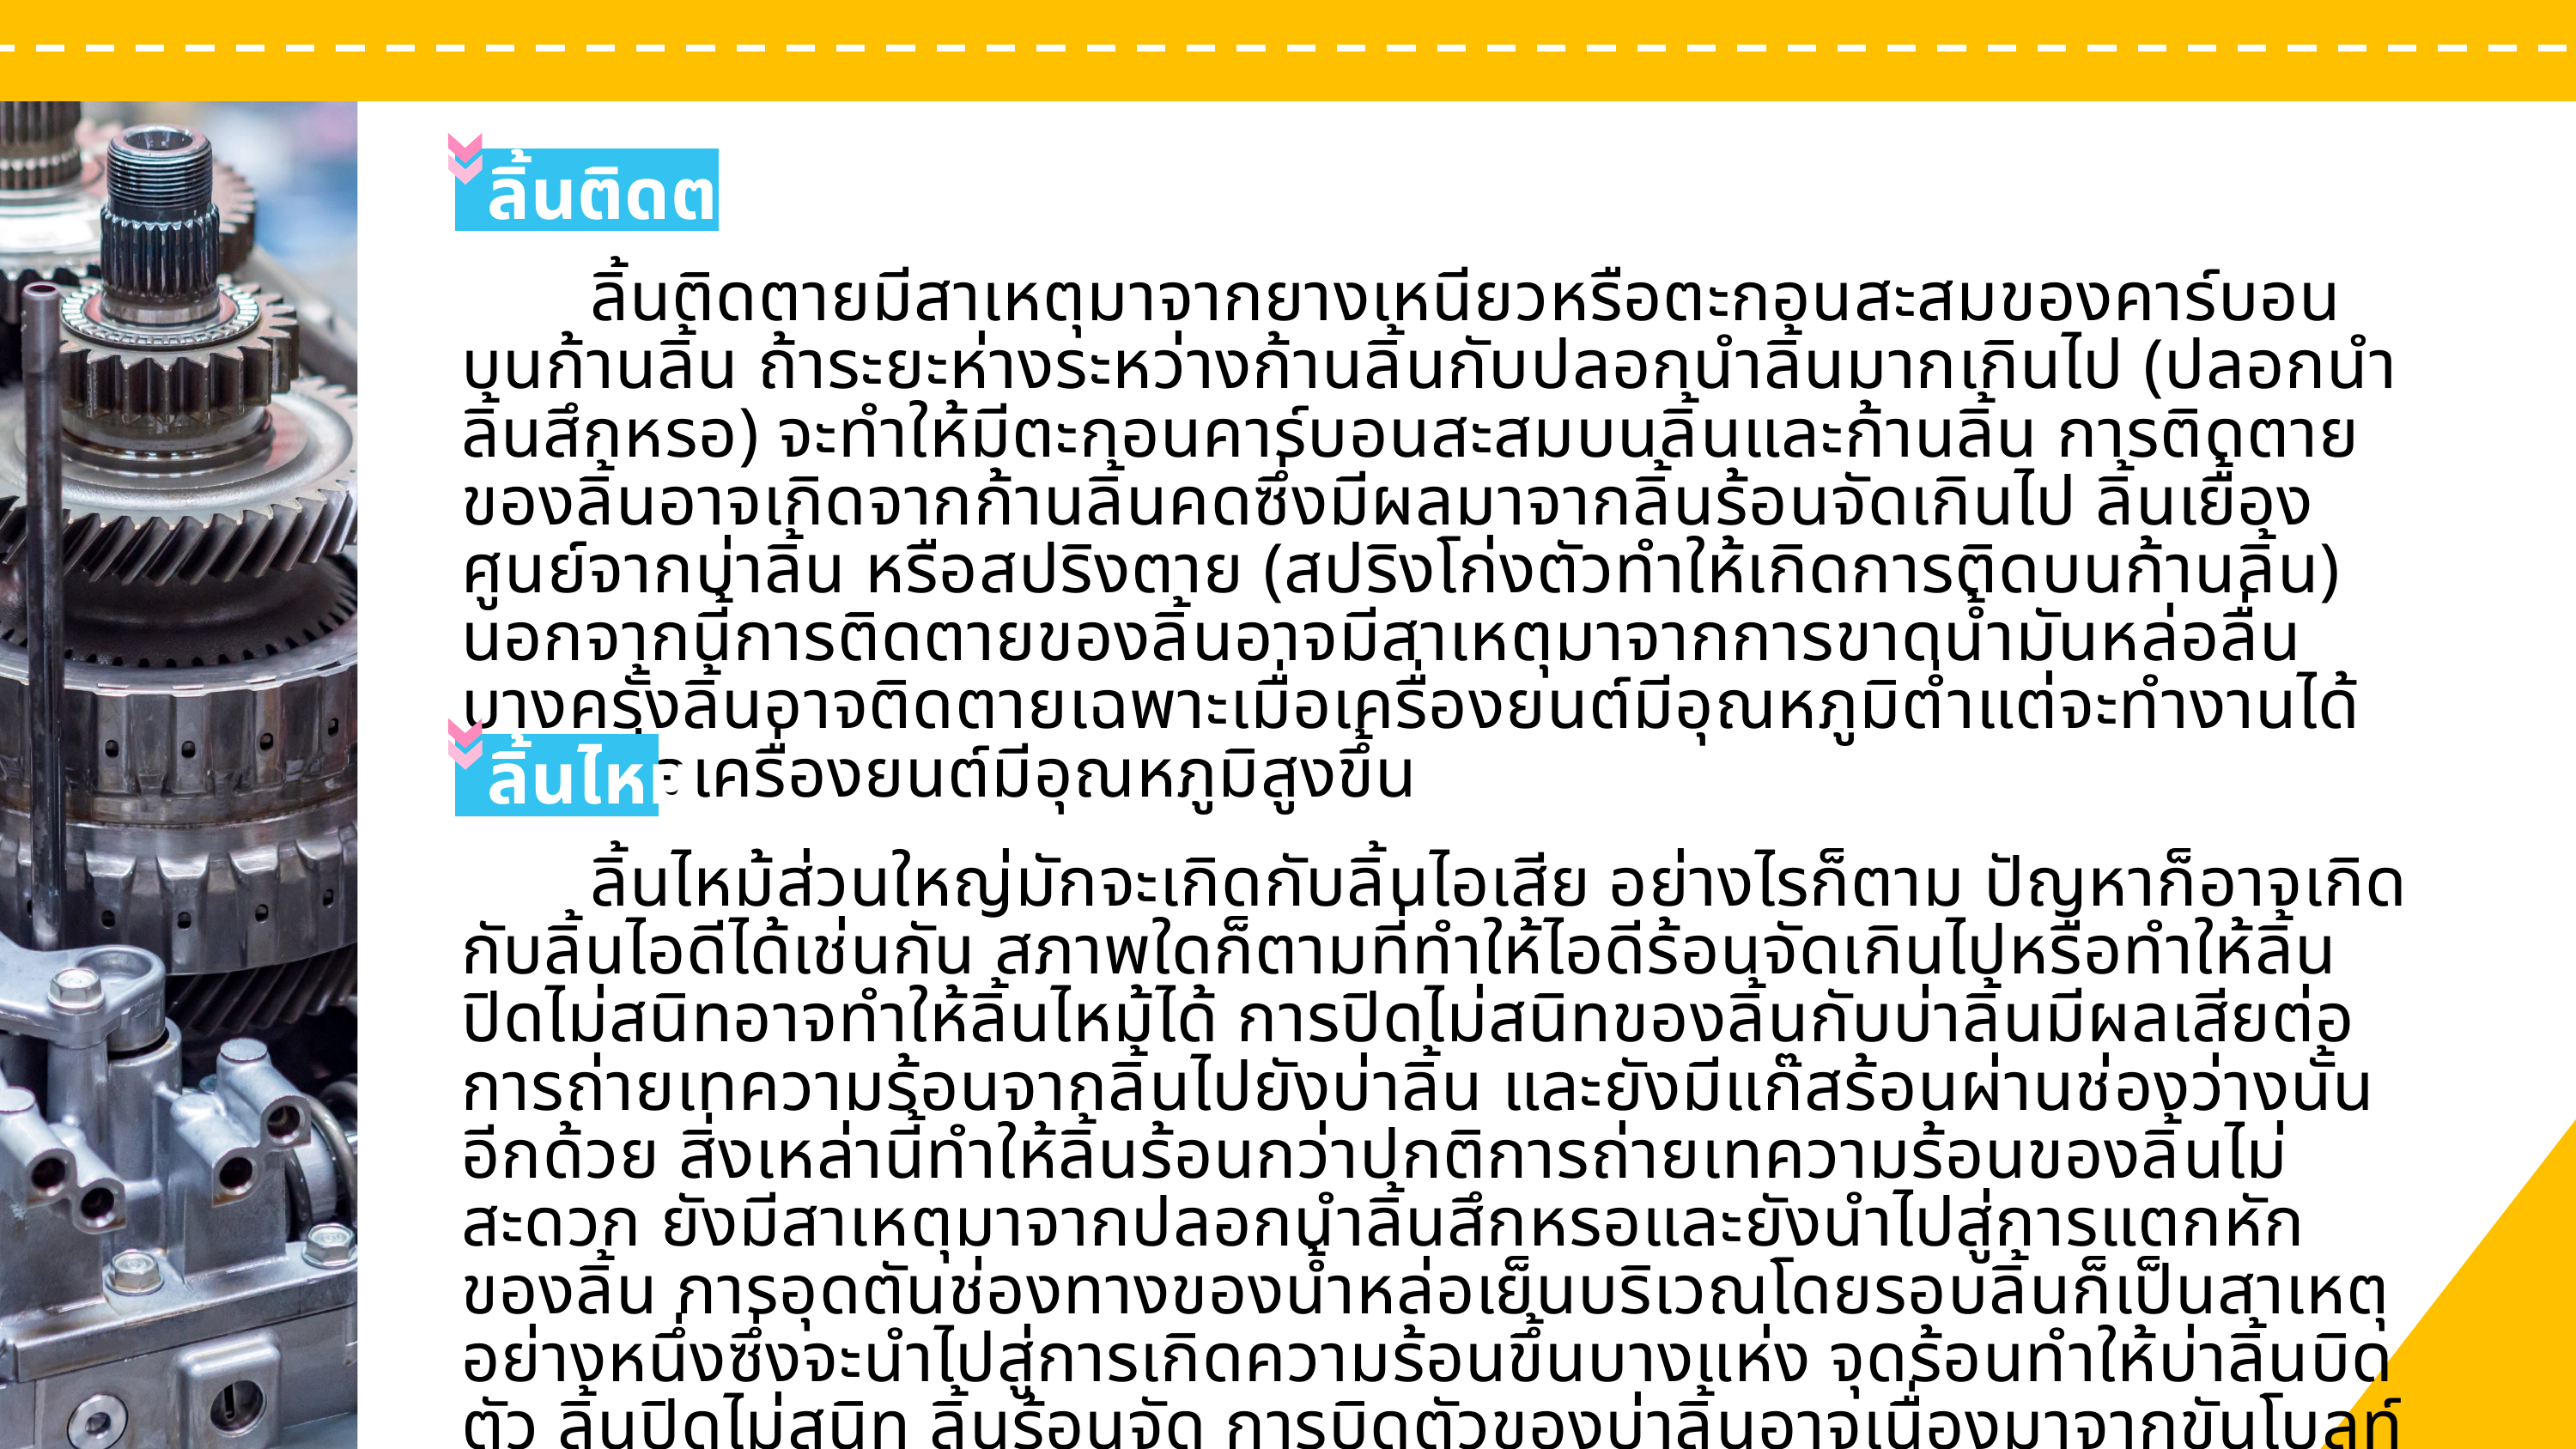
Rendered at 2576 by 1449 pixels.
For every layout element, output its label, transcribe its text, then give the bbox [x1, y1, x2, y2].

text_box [447, 132, 1680, 235]
picture [0, 101, 358, 1449]
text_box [447, 718, 1680, 821]
text_box ลิ้นติดตายมีสาเหตุมาจากยางเหนียวหรือตะกอนสะสมของคาร์บอนบนก้านลิ้น ถ้าระยะห่างระหว่างก้านลิ้นกับปลอกนำลิ้นมากเกินไป (ปลอกนำลิ้นสึกหรอ) จะทำให้มีตะกอนคาร์บอนสะสมบนลิ้นและก้านลิ้น การติดตายของลิ้นอาจเกิดจากก้านลิ้นคดซึ่งมีผลมาจากลิ้นร้อนจัดเกินไป ลิ้นเยื้องศูนย์จากบ่าลิ้น หรือสปริงตาย (สปริงโก่งตัวทำให้เกิดการติดบนก้านลิ้น) นอกจากนี้การติดตายของลิ้นอาจมีสาเหตุมาจากการขาดนํ้ามันหล่อลื่น บางครั้งลิ้นอาจติดตายเฉพาะเมื่อเครื่องยนต์มีอุณหภูมิตํ่าแต่จะทำงานได้ปกติเมื่อเครื่องยนต์มีอุณหภูมิสูงขึ้น [461, 266, 2420, 516]
text_box ลิ้นไหม้ส่วนใหญ่มักจะเกิดกับลิ้นไอเสีย อย่างไรก็ตาม ปัญหาก็อาจเกิดกับลิ้นไอดีได้เช่นกัน สภาพใดก็ตามที่ทำให้ไอดีร้อนจัดเกินไปหรือทำให้ลิ้นปิดไม่สนิทอาจทำให้ลิ้นไหม้ได้ การปิดไม่สนิทของลิ้นกับบ่าลิ้นมีผลเสียต่อการถ่ายเทความร้อนจากลิ้นไปยังบ่าลิ้น และยังมีแก๊สร้อนผ่านช่องว่างนั้นอีกด้วย สิ่งเหล่านี้ทำให้ลิ้นร้อนกว่าปกติการถ่ายเทความร้อนของลิ้นไม่สะดวก ยังมีสาเหตุมาจากปลอกนำลิ้นสึกหรอและยังนำไปสู่การแตกหักของลิ้น การอุดตันช่องทางของนํ้าหล่อเย็นบริเวณโดยรอบลิ้นก็เป็นสาเหตุอย่างหนึ่งซึ่งจะนำไปสู่การเกิดความร้อนขึ้นบางแห่ง จุดร้อนทำให้บ่าลิ้นบิดตัว ลิ้นปิดไม่สนิท ลิ้นร้อนจัด การบิดตัวของบ่าลิ้นอาจเนื่องมาจากขันโบลท์ยึดฝาสูบไม่เหมาะสม สาเหตุอื่น ๆ ที่ทำให้ลิ้นปิดเข้าที่ไม่สนิทยังมีอีก ได้แก่ สปริงลิ้นตาย หรืออ่อนมากเกินไป หรือระยะห่างลิ้นไม่ถูกต้อง [461, 852, 2420, 1100]
